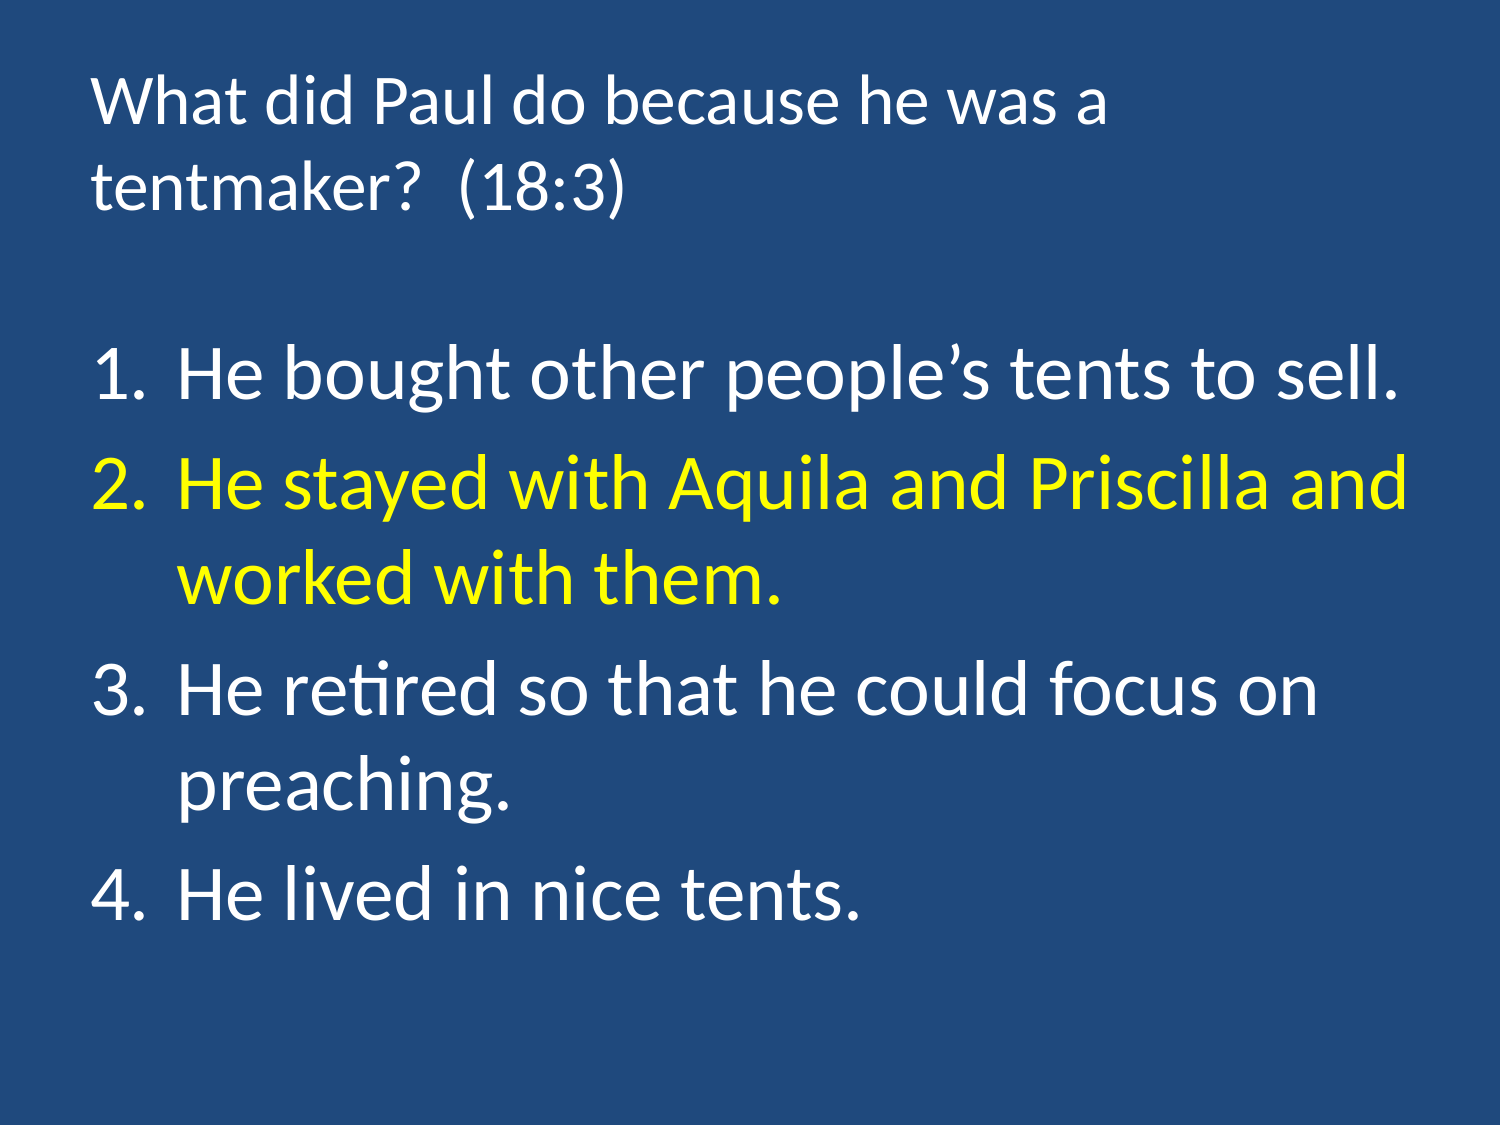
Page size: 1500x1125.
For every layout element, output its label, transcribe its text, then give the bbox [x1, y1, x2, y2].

list He bought other people’s tents to sell. He stayed with Aquila and Priscilla and worked with them. He retired so that he could focus on preaching. He lived in nice tents. [75, 312, 1425, 1005]
title What did Paul do because he was a tentmaker? (18:3) [75, 45, 1425, 233]
